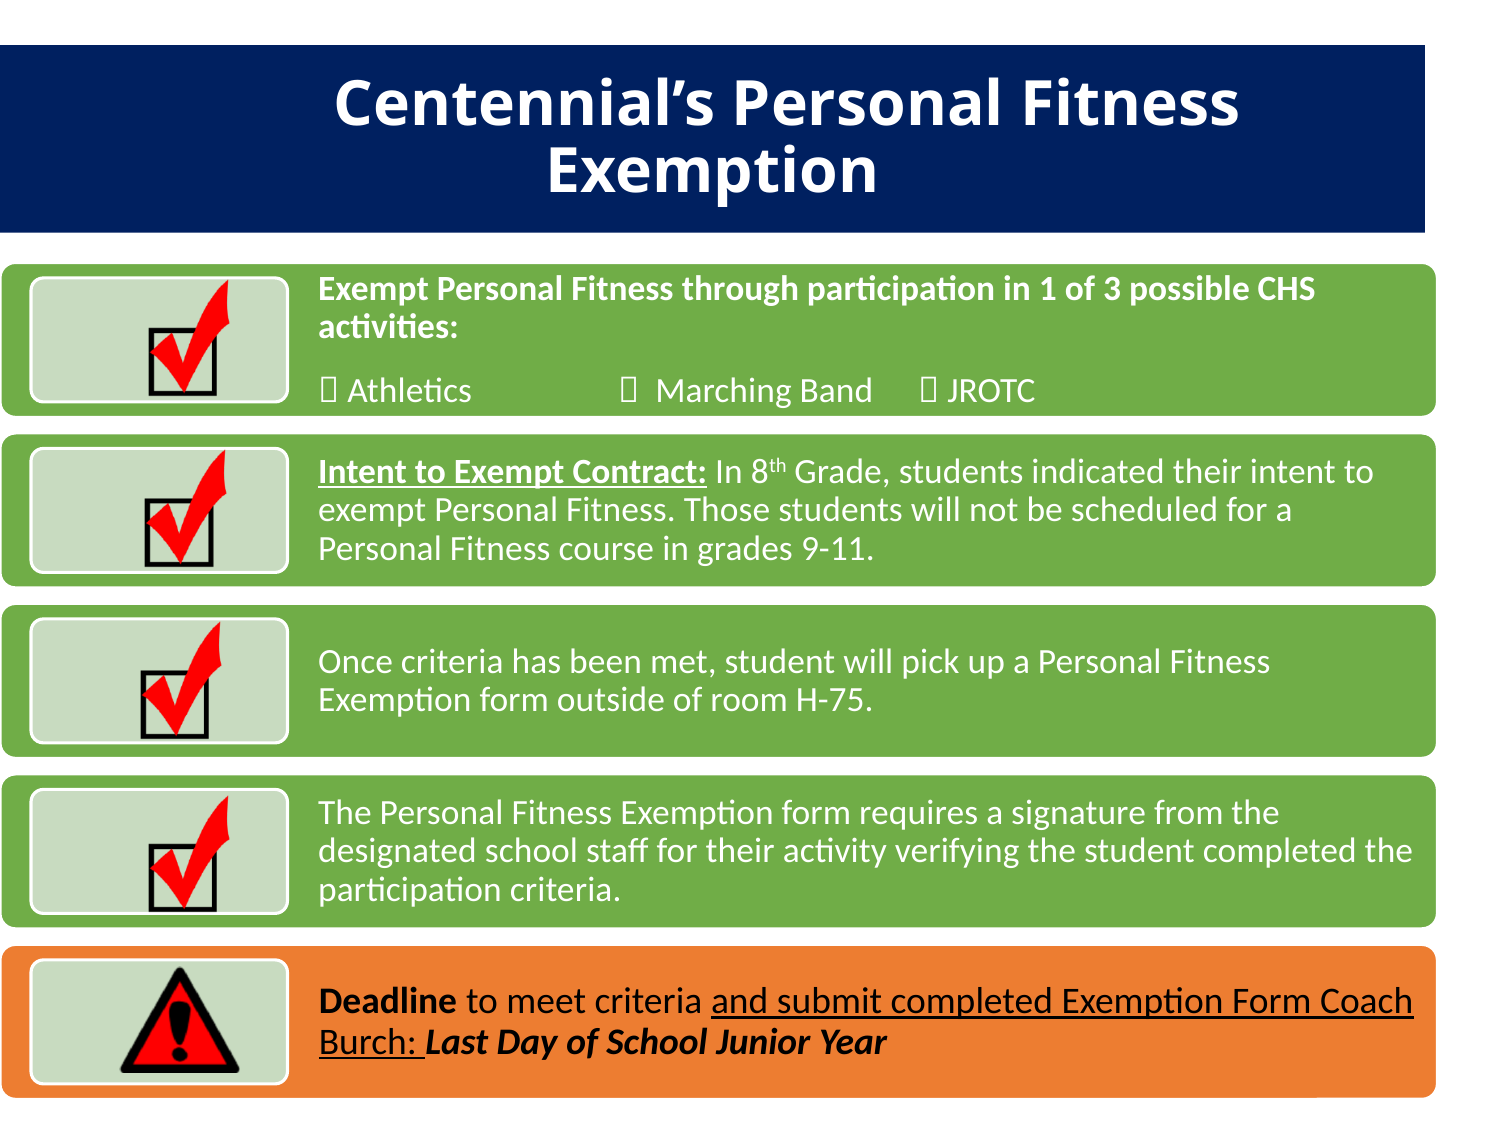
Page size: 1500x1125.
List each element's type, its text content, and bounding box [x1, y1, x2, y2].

picture [131, 619, 228, 741]
title Centennial’s Personal Fitness Exemption [0, 45, 1425, 233]
picture [135, 447, 233, 569]
picture [139, 793, 236, 914]
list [0, 262, 1438, 1100]
picture [119, 966, 240, 1073]
picture [139, 277, 236, 398]
